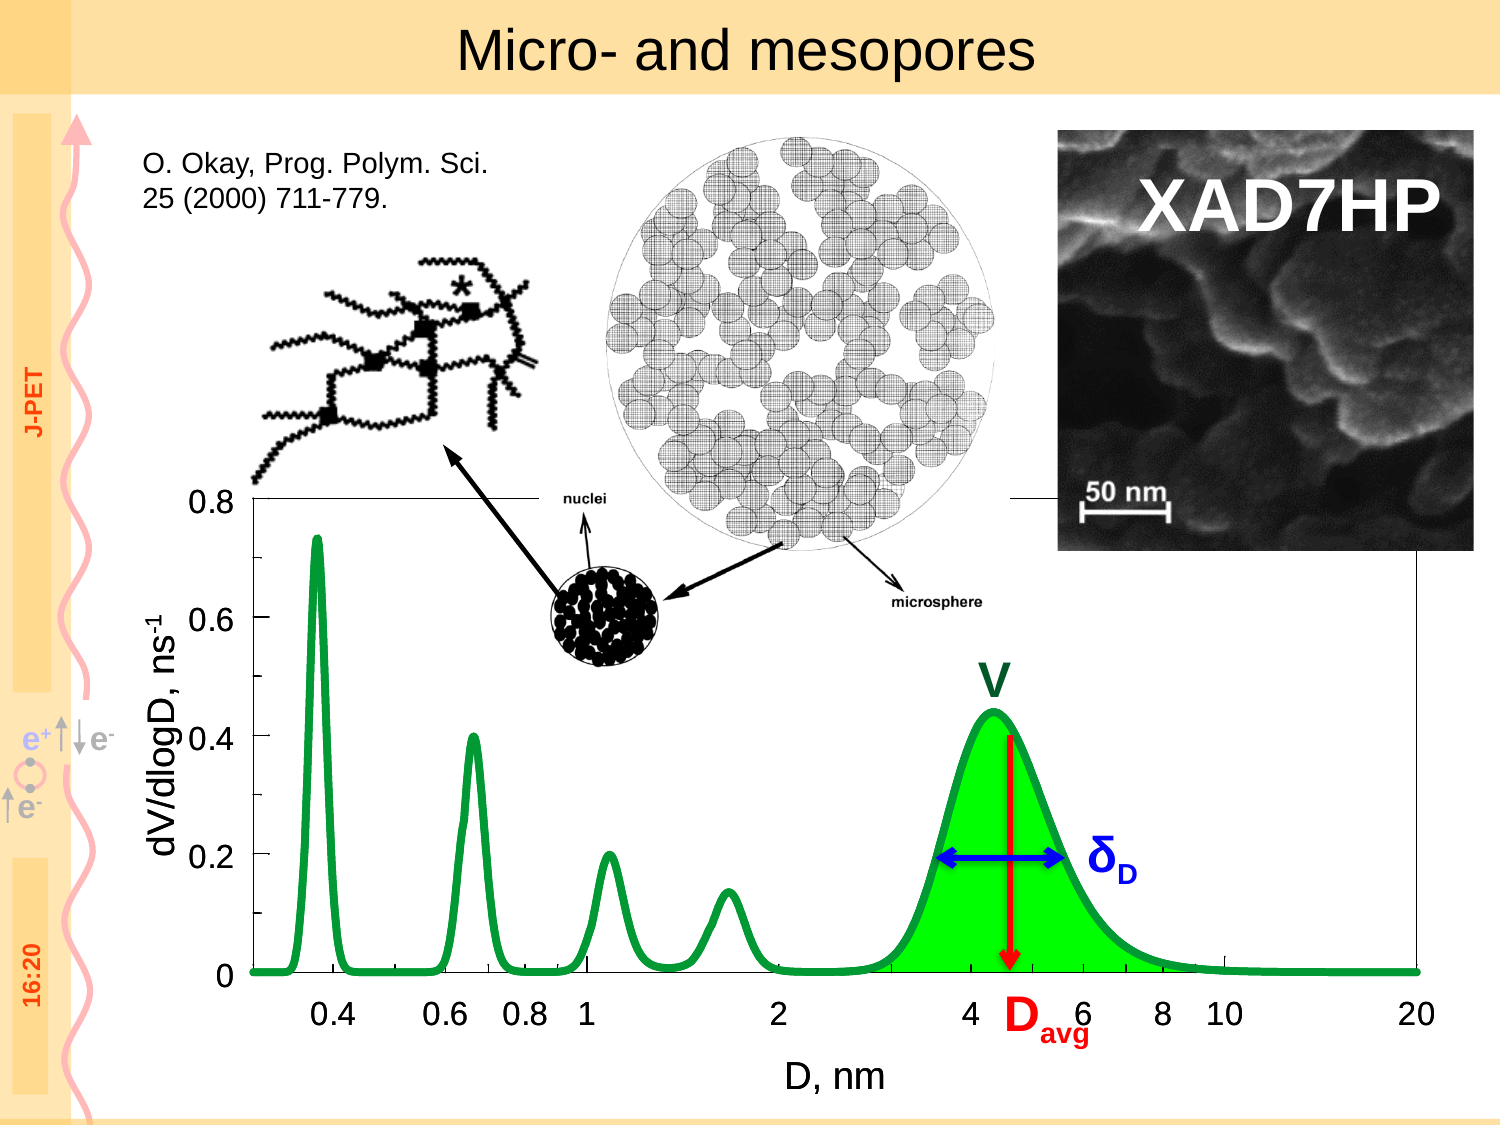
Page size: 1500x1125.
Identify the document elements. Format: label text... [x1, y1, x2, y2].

text_box O. Okay, Prog. Polym. Sci. 25 (2000) 711-779. [127, 137, 236, 222]
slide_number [12, 857, 49, 1095]
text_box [934, 640, 1156, 1050]
picture [135, 129, 1474, 1095]
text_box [241, 129, 1011, 671]
title Micro- and mesopores [37, 12, 1457, 82]
footer J-PET [12, 113, 52, 693]
